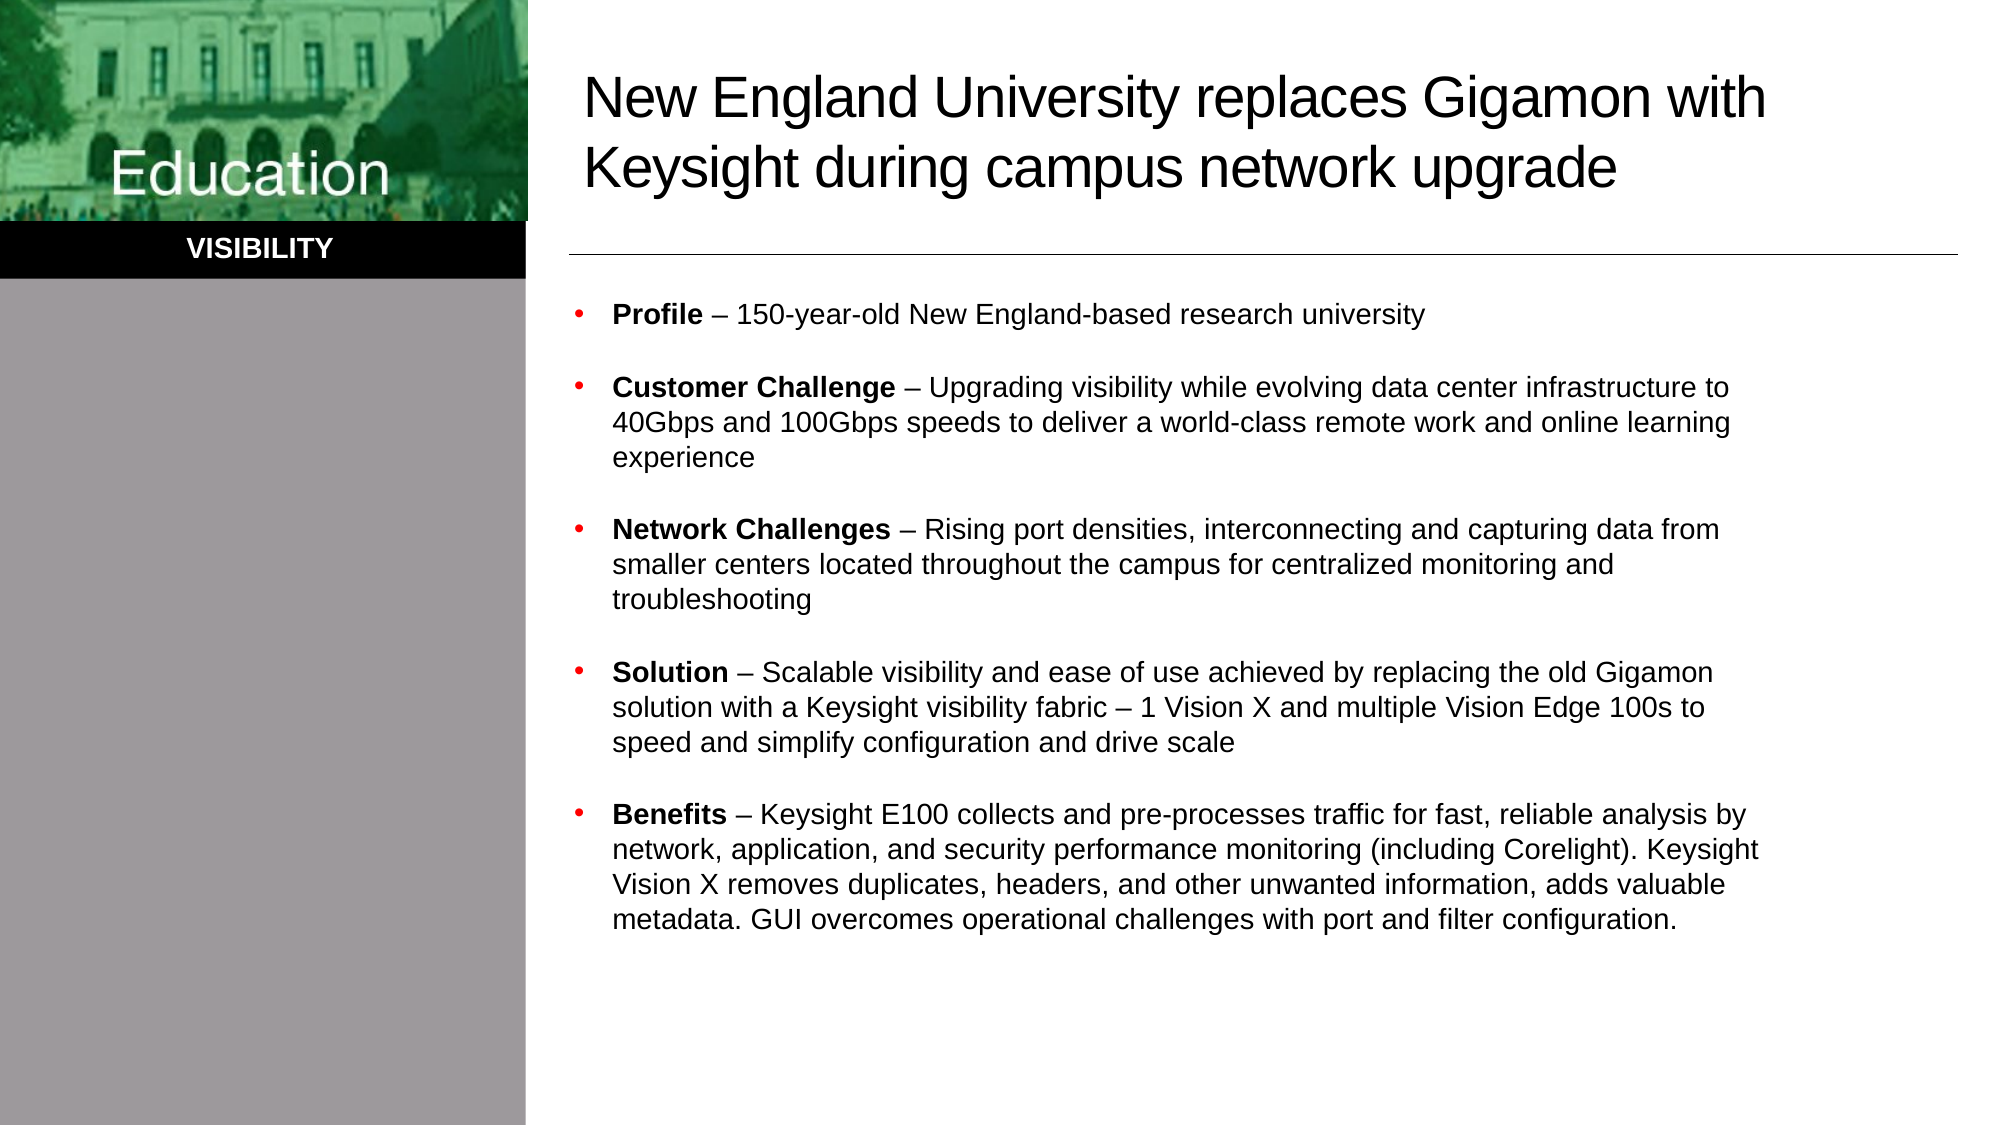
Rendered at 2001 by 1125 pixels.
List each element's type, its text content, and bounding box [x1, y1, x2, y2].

picture [0, 0, 528, 221]
text_box VISIBILITY [0, 221, 524, 272]
text_box [0, 280, 526, 1125]
text_box [0, 221, 527, 280]
text_box Profile – 150-year-old New England-based research university Customer Challenge – Upgrading visibility while evolving data center infrastructure to 40Gbps and 100Gbps speeds to deliver a world-class remote work and online learning experience Network Challenges – Rising port densities, interconnecting and capturing data from smaller centers located throughout the campus for centralized monitoring and troubleshooting Solution – Scalable visibility and ease of use achieved by replacing the old Gigamon solution with a Keysight visibility fabric – 1 Vision X and multiple Vision Edge 100s to speed and simplify configuration and drive scale Benefits – Keysight E100 collects and pre-processes traffic for fast, reliable analysis by network, application, and security performance monitoring (including Corelight). Keysight Vision X removes duplicates, headers, and other unwanted information, adds valuable metadata. GUI overcomes operational challenges with port and filter configuration. [559, 288, 1804, 1016]
text_box New England University replaces Gigamon with Keysight during campus network upgrade [568, 51, 1870, 207]
